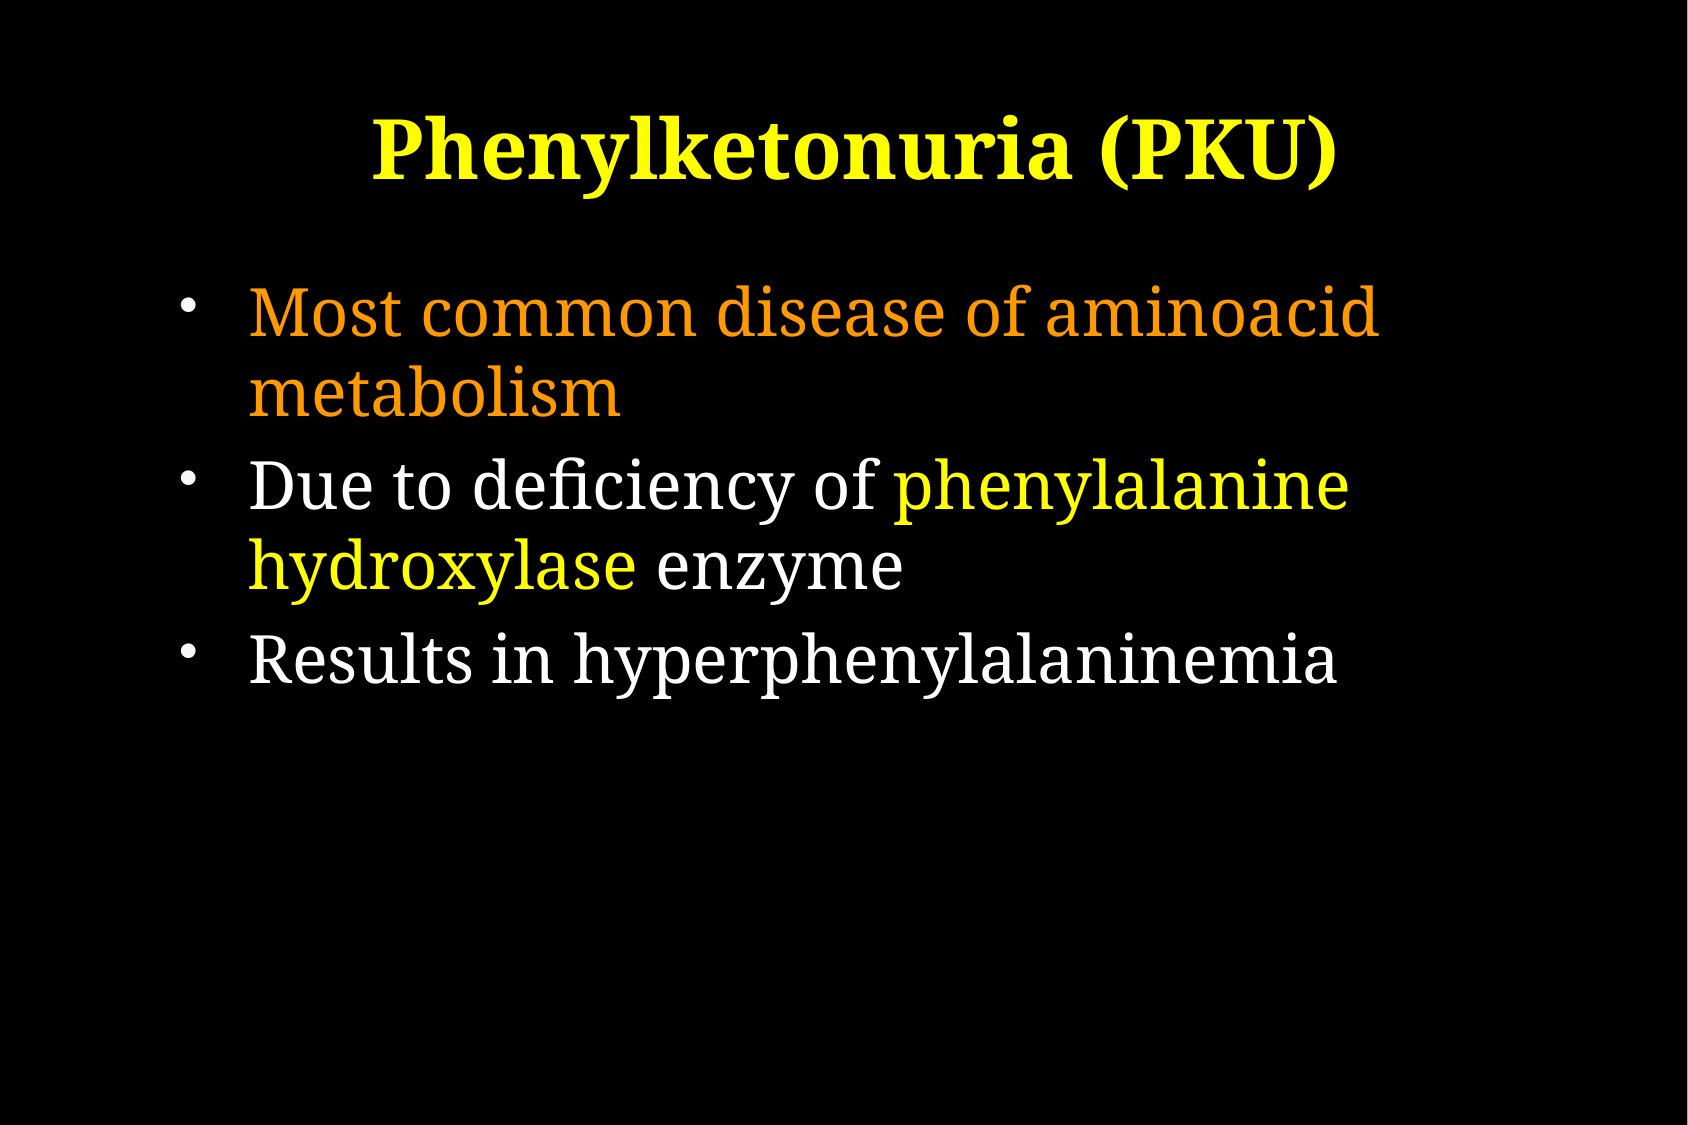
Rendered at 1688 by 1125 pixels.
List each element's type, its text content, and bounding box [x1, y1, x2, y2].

list Most common disease of aminoacid metabolism Due to deficiency of phenylalanine hydroxylase enzyme Results in hyperphenylalaninemia [143, 262, 1575, 950]
title Phenylketonuria (PKU) [181, 87, 1532, 205]
